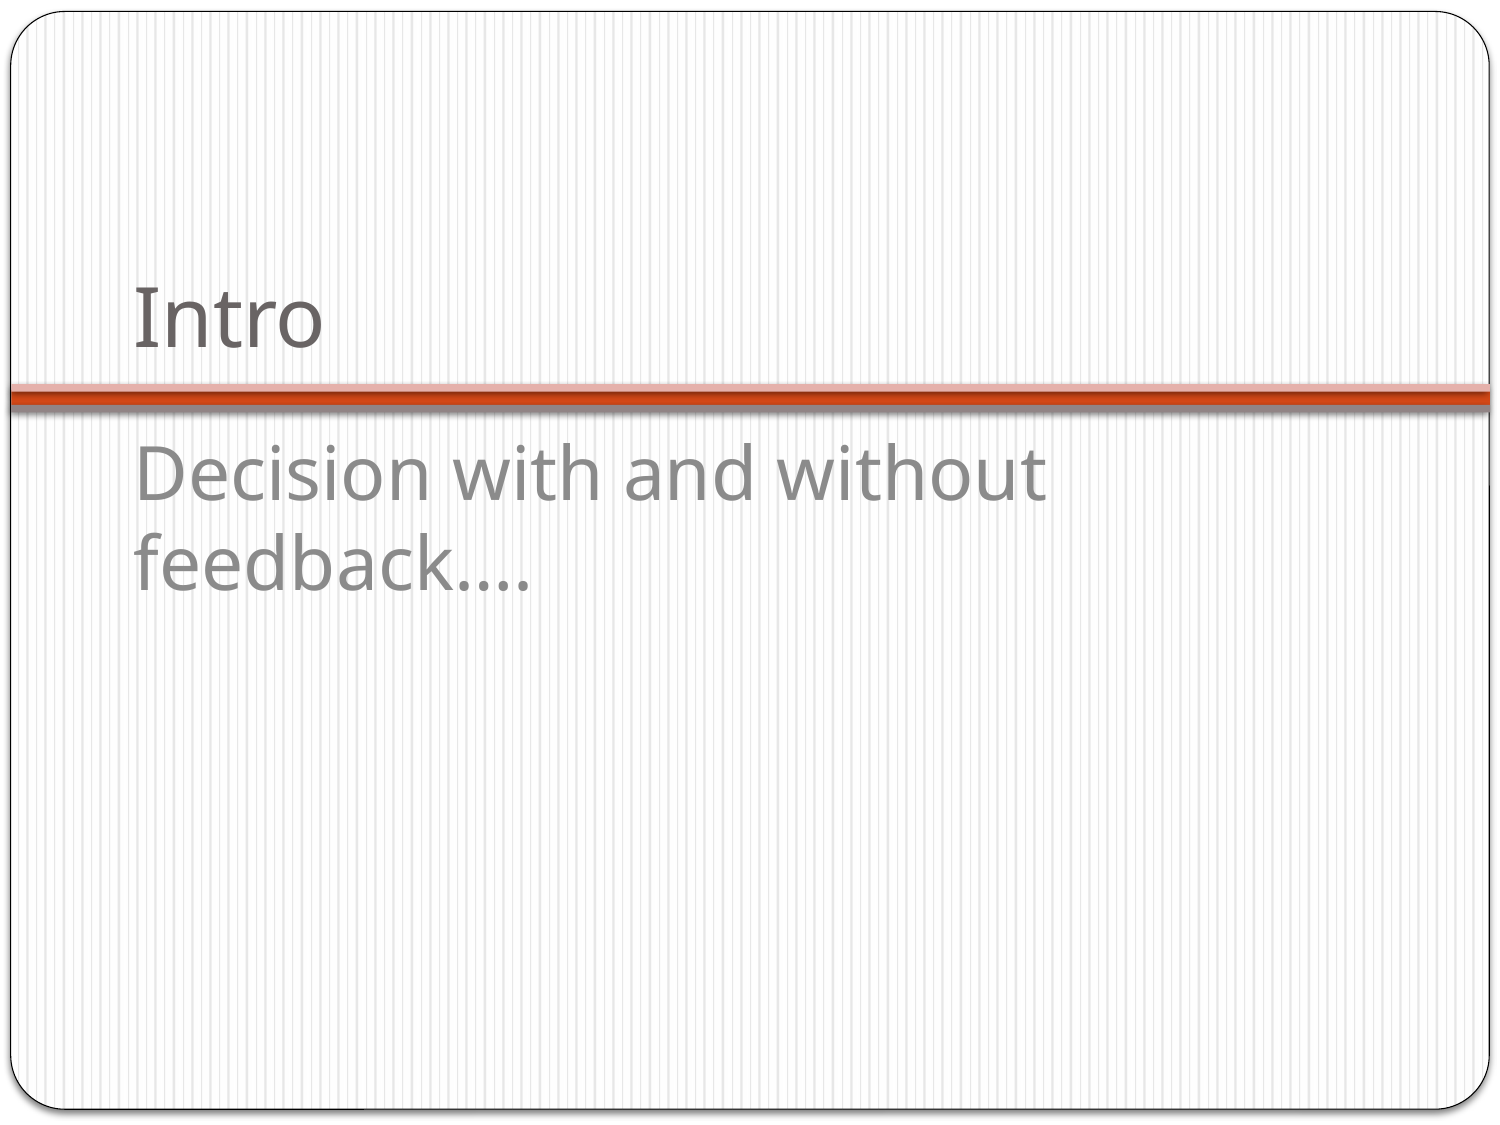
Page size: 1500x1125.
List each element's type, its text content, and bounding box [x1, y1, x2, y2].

list Decision with and without feedback…. [118, 417, 1394, 638]
title Intro [118, 155, 1394, 380]
